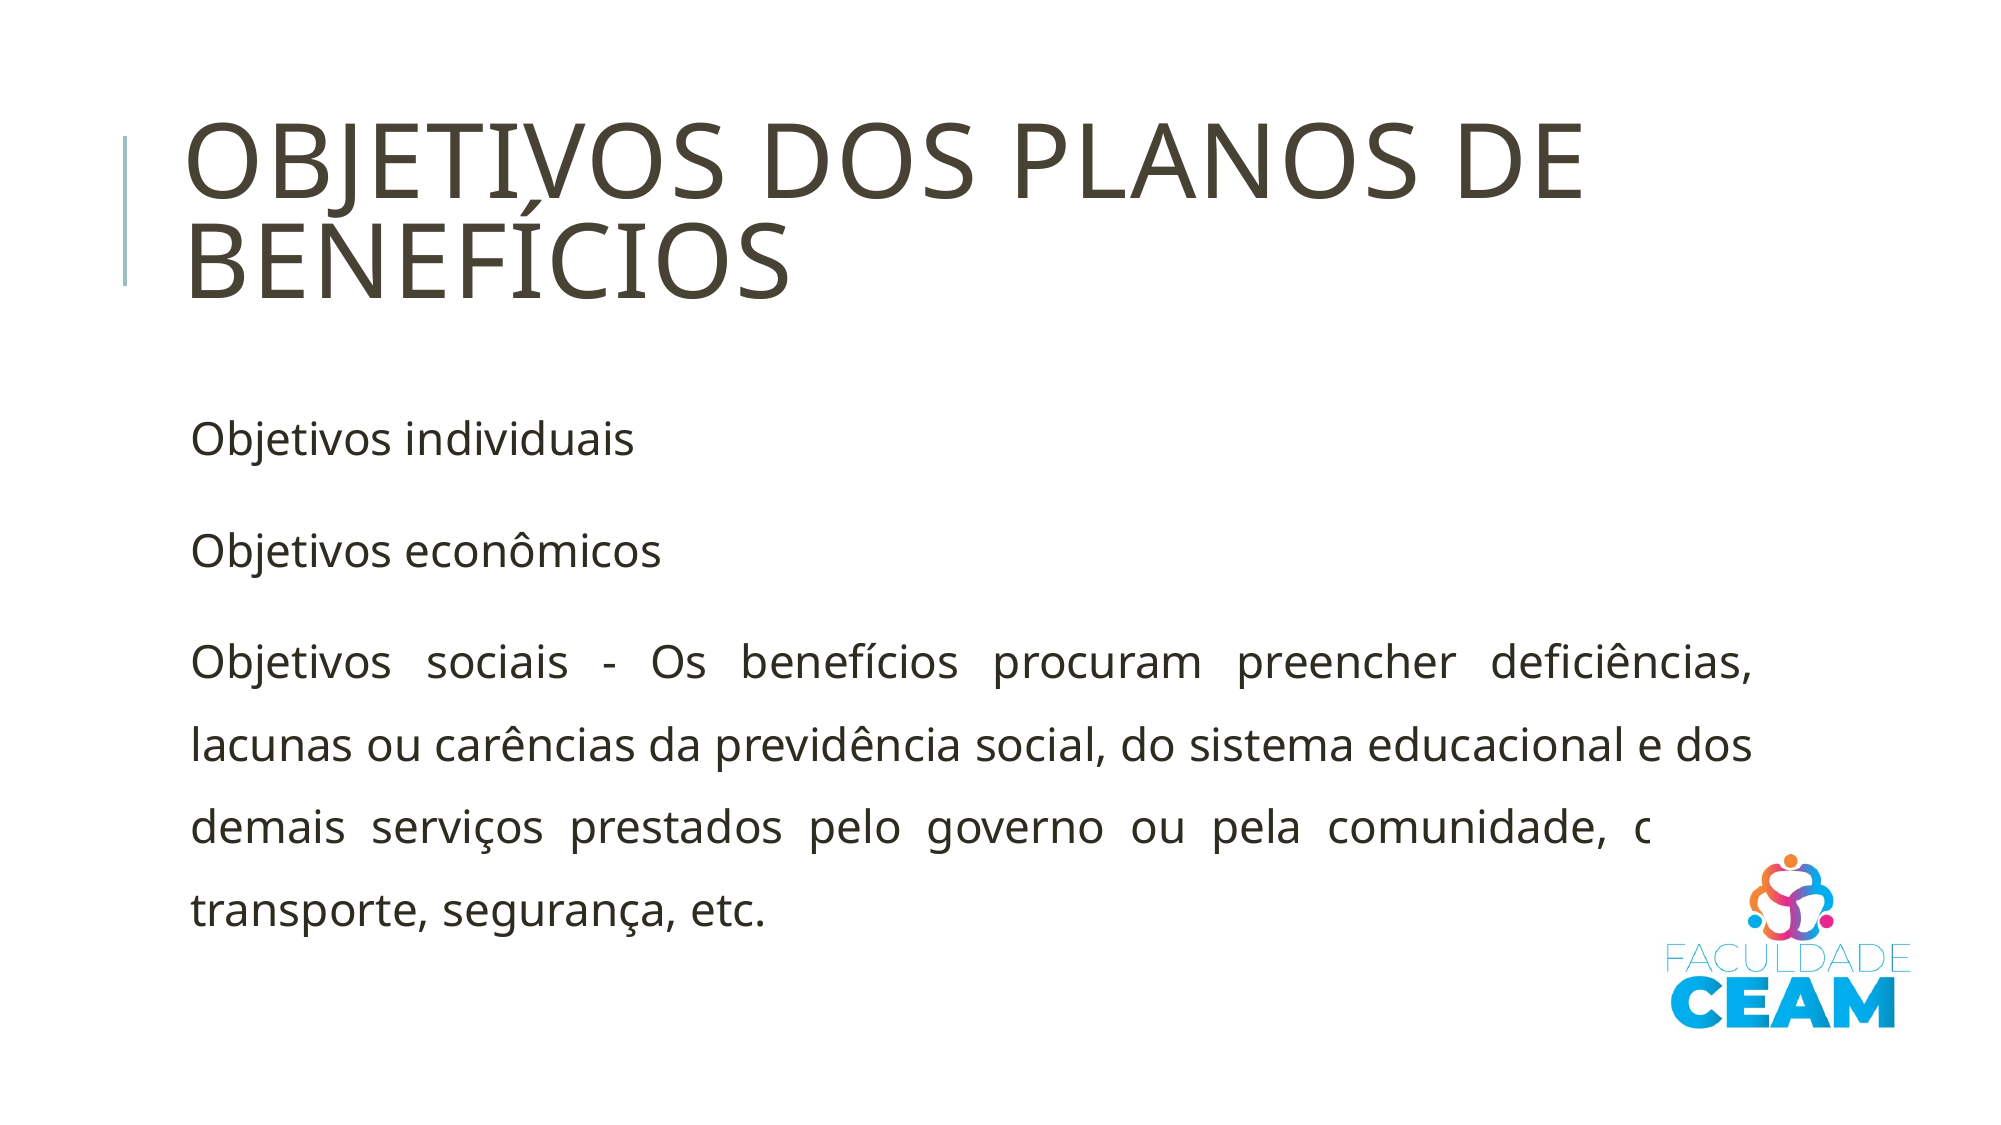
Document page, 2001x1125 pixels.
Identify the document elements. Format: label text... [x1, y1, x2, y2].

title OBJETIVOS DOS PLANOS DE BENEFÍCIOS [168, 96, 1763, 342]
picture [1650, 810, 1925, 1085]
list Objetivos individuais Objetivos econômicos Objetivos sociais - Os benefícios procuram preencher deficiências, lacunas ou carências da previdência social, do sistema educacional e dos demais serviços prestados pelo governo ou pela comunidade, como transporte, segurança, etc. [168, 375, 1763, 1035]
